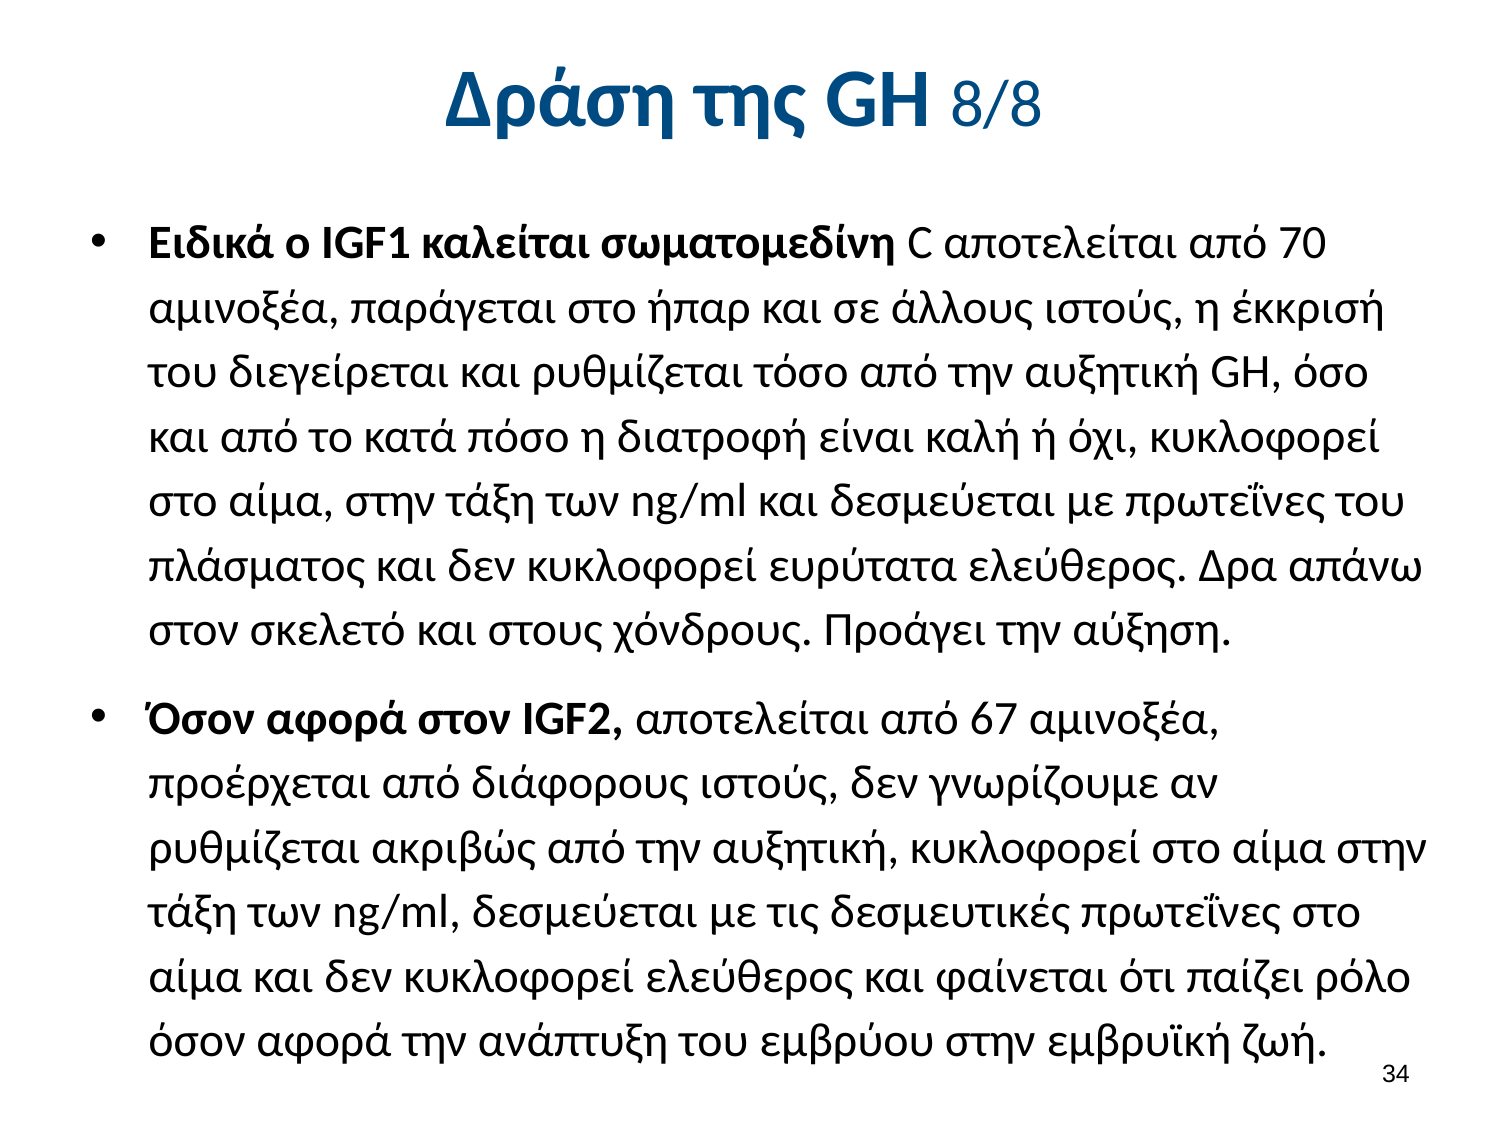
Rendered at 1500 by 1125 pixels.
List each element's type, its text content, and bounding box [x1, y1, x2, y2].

slide_number 33 [1074, 1042, 1425, 1103]
list Ειδικά ο IGF1 καλείται σωματομεδίνη C αποτελείται από 70 αμινοξέα, παράγεται στο ήπαρ και σε άλλους ιστούς, η έκκρισή του διεγείρεται και ρυθμίζεται τόσο από την αυξητική GH, όσο και από το κατά πόσο η διατροφή είναι καλή ή όχι, κυκλοφορεί στο αίμα, στην τάξη των ng/ml και δεσμεύεται με πρωτεΐνες του πλάσματος και δεν κυκλοφορεί ευρύτατα ελεύθερος. Δρα απάνω στον σκελετό και στους χόνδρους. Προάγει την αύξηση. Όσον αφορά στον IGF2, αποτελείται από 67 αμινοξέα, προέρχεται από διάφορους ιστούς, δεν γνωρίζουμε αν ρυθμίζεται ακριβώς από την αυξητική, κυκλοφορεί στο αίμα στην τάξη των ng/ml, δεσμεύεται με τις δεσμευτικές πρωτεΐνες στο αίμα και δεν κυκλοφορεί ελεύθερος και φαίνεται ότι παίζει ρόλο όσον αφορά την ανάπτυξη του εμβρύου στην εμβρυϊκή ζωή. [75, 196, 1447, 1083]
title Δράση της GH 8/8 [76, 19, 1427, 169]
